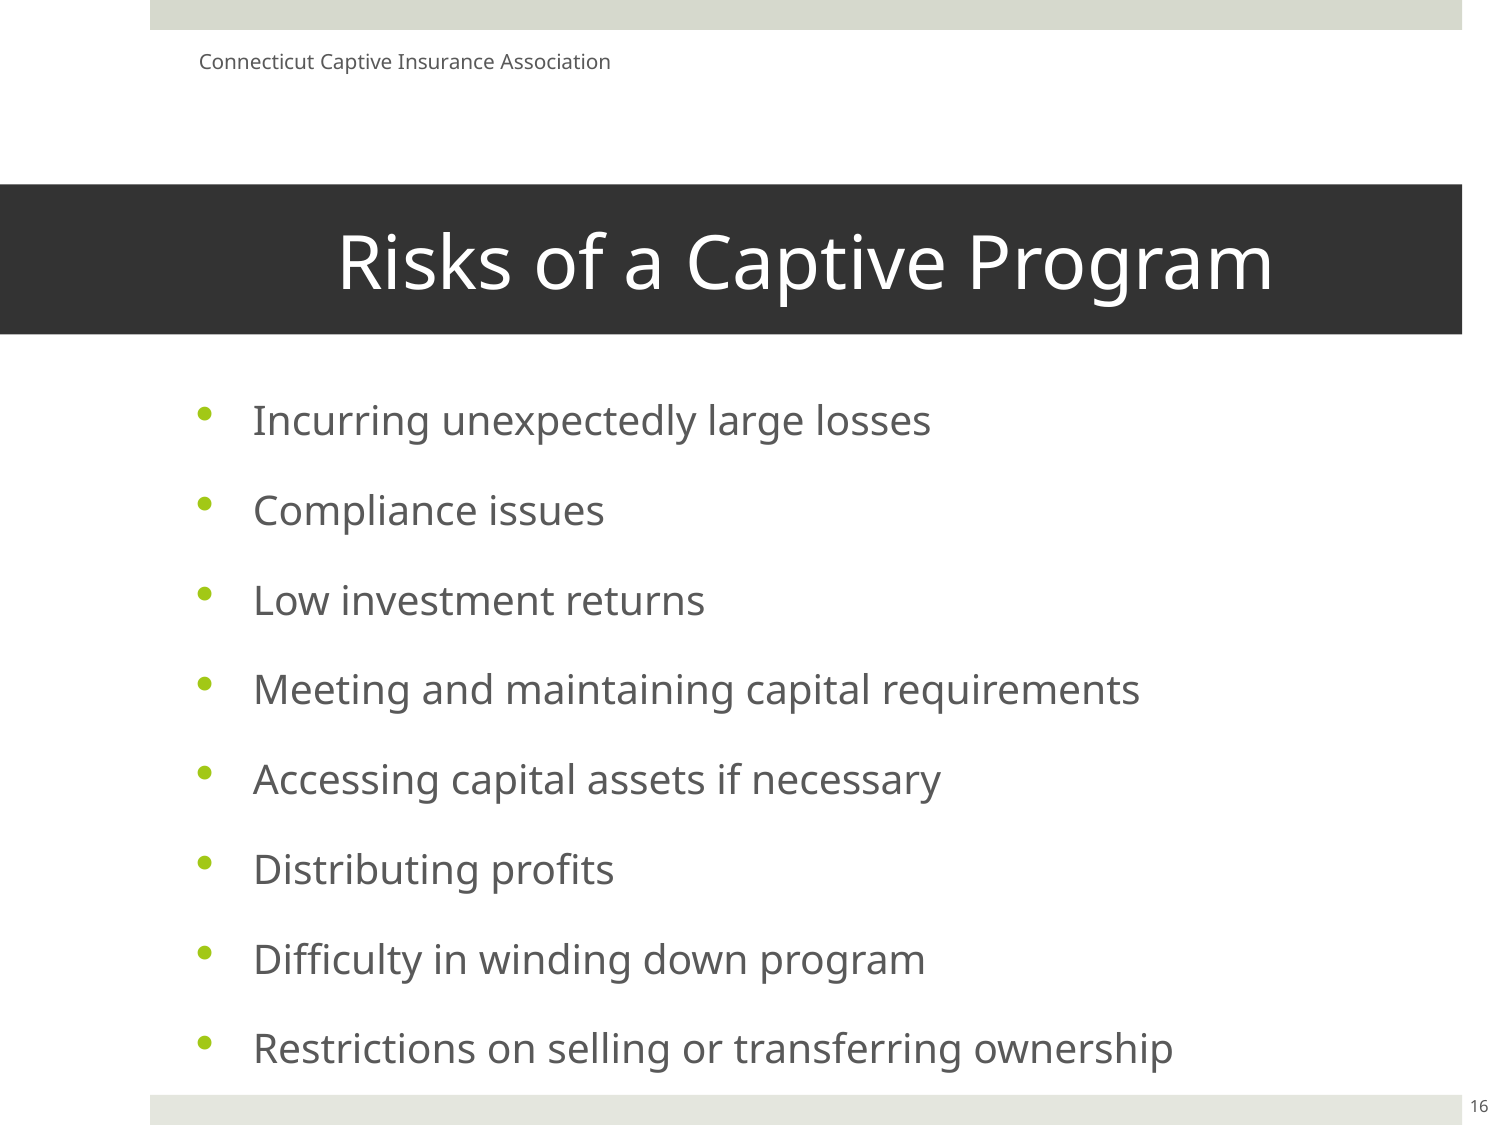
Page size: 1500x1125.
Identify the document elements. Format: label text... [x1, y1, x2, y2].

list Incurring unexpectedly large losses Compliance issues Low investment returns Meeting and maintaining capital requirements Accessing capital assets if necessary Distributing profits Difficulty in winding down program Restrictions on selling or transferring ownership [182, 386, 1432, 1083]
slide_number 16 [1441, 1077, 1500, 1125]
footer Connecticut Captive Insurance Association [183, 30, 659, 91]
title Risks of a Captive Program [0, 184, 1463, 335]
